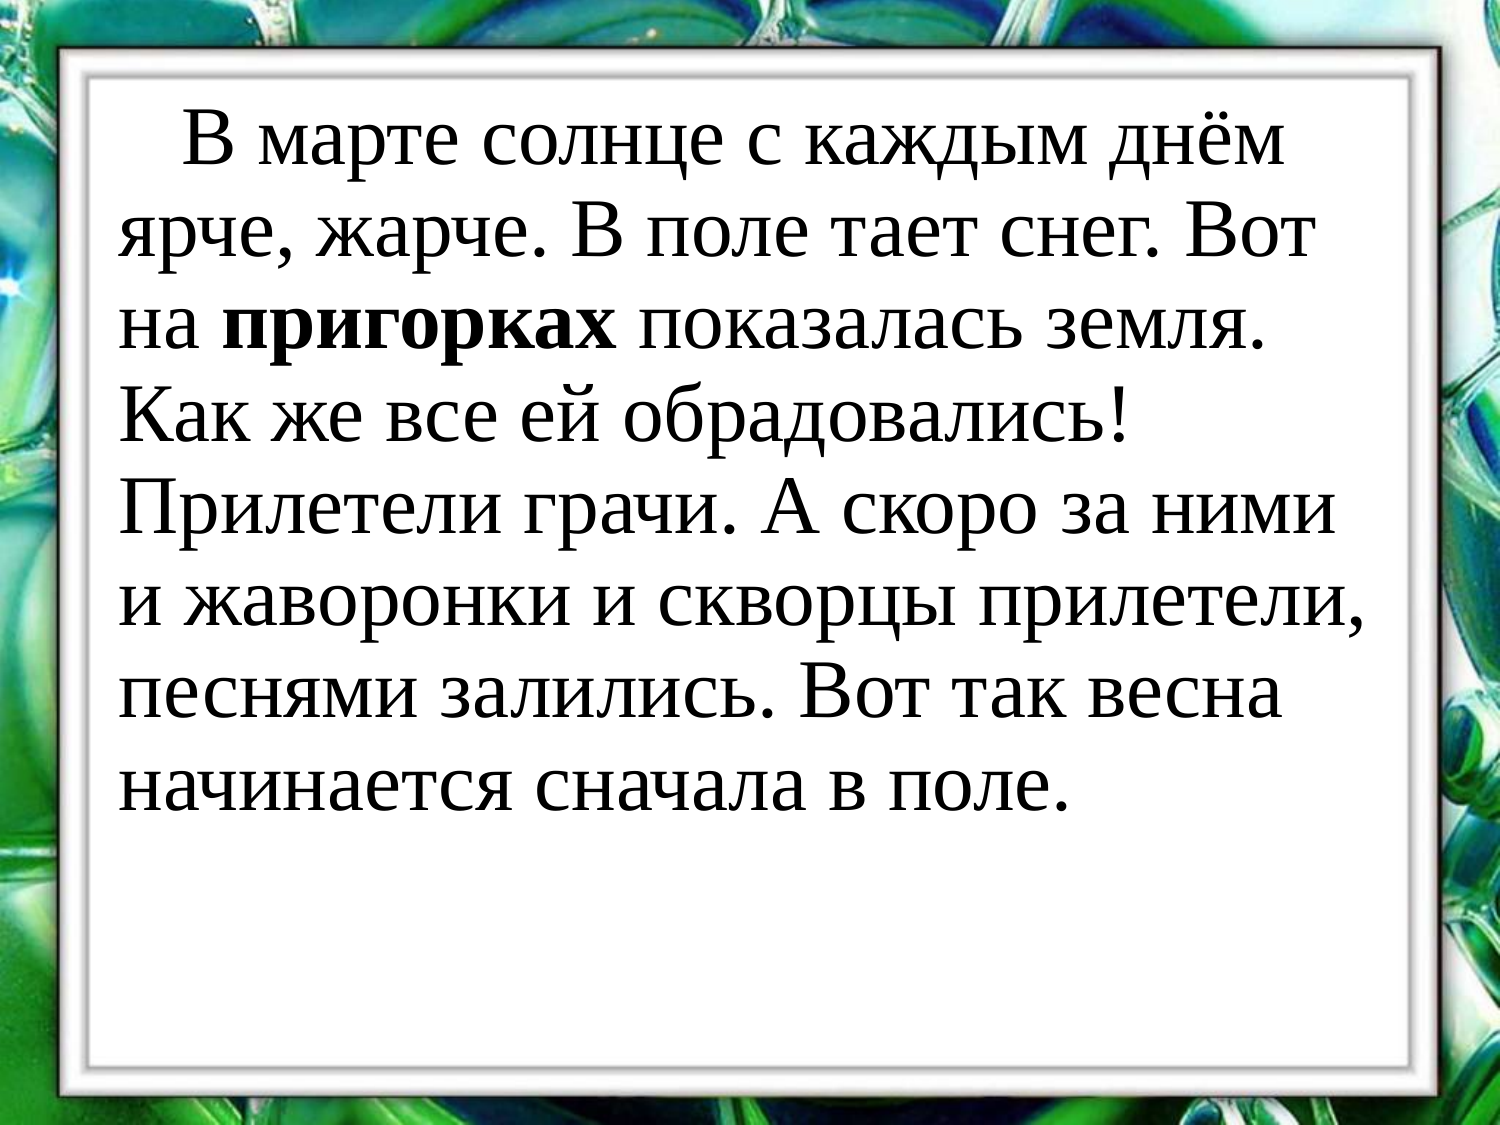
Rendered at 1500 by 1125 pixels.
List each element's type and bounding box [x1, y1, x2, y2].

list [0, 0, 1500, 1125]
